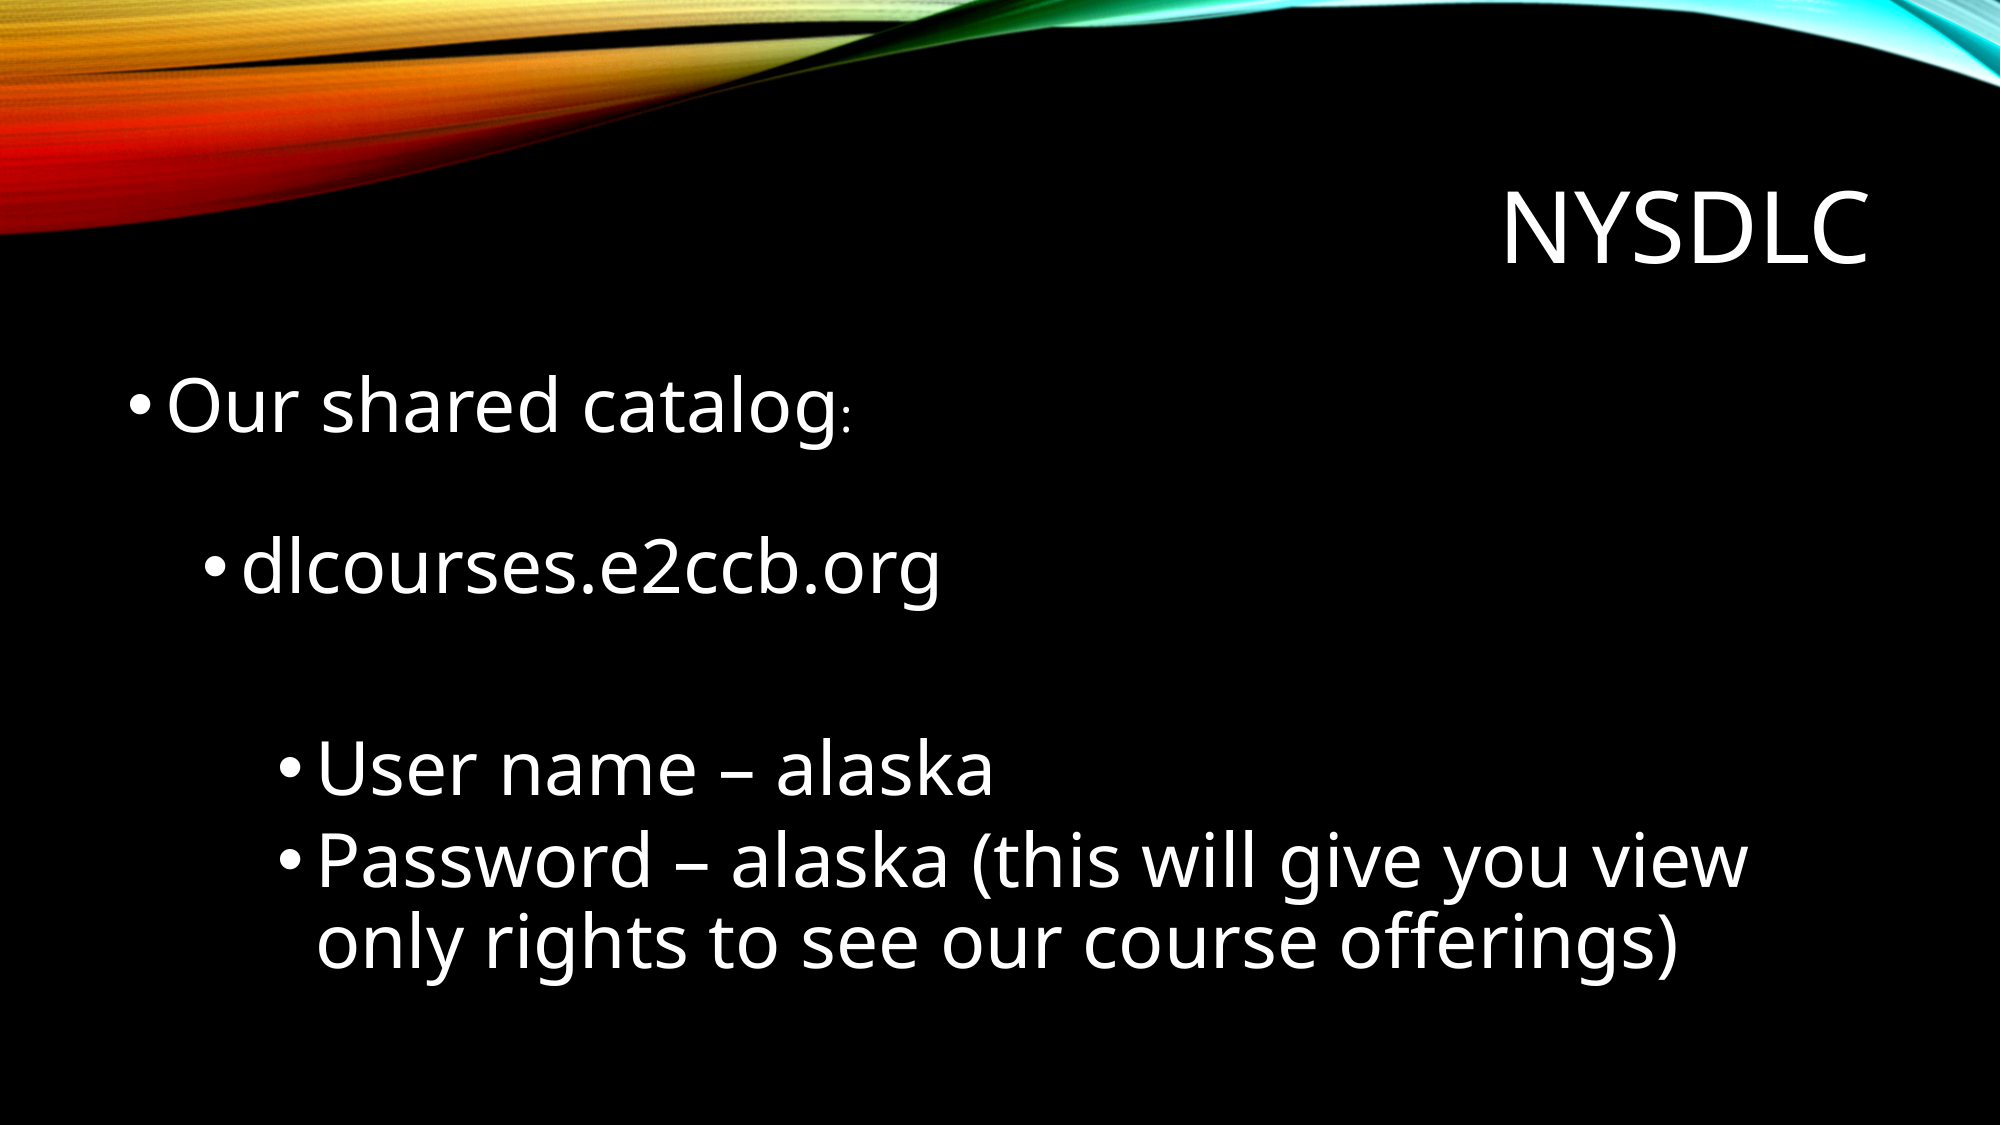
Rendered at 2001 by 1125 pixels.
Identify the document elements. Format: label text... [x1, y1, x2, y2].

list Our shared catalog: dlcourses.e2ccb.org User name – alaska Password – alaska (this will give you view only rights to see our course offerings) [112, 360, 1888, 1021]
title NYSDLC [474, 125, 1888, 338]
picture [0, 0, 2000, 237]
